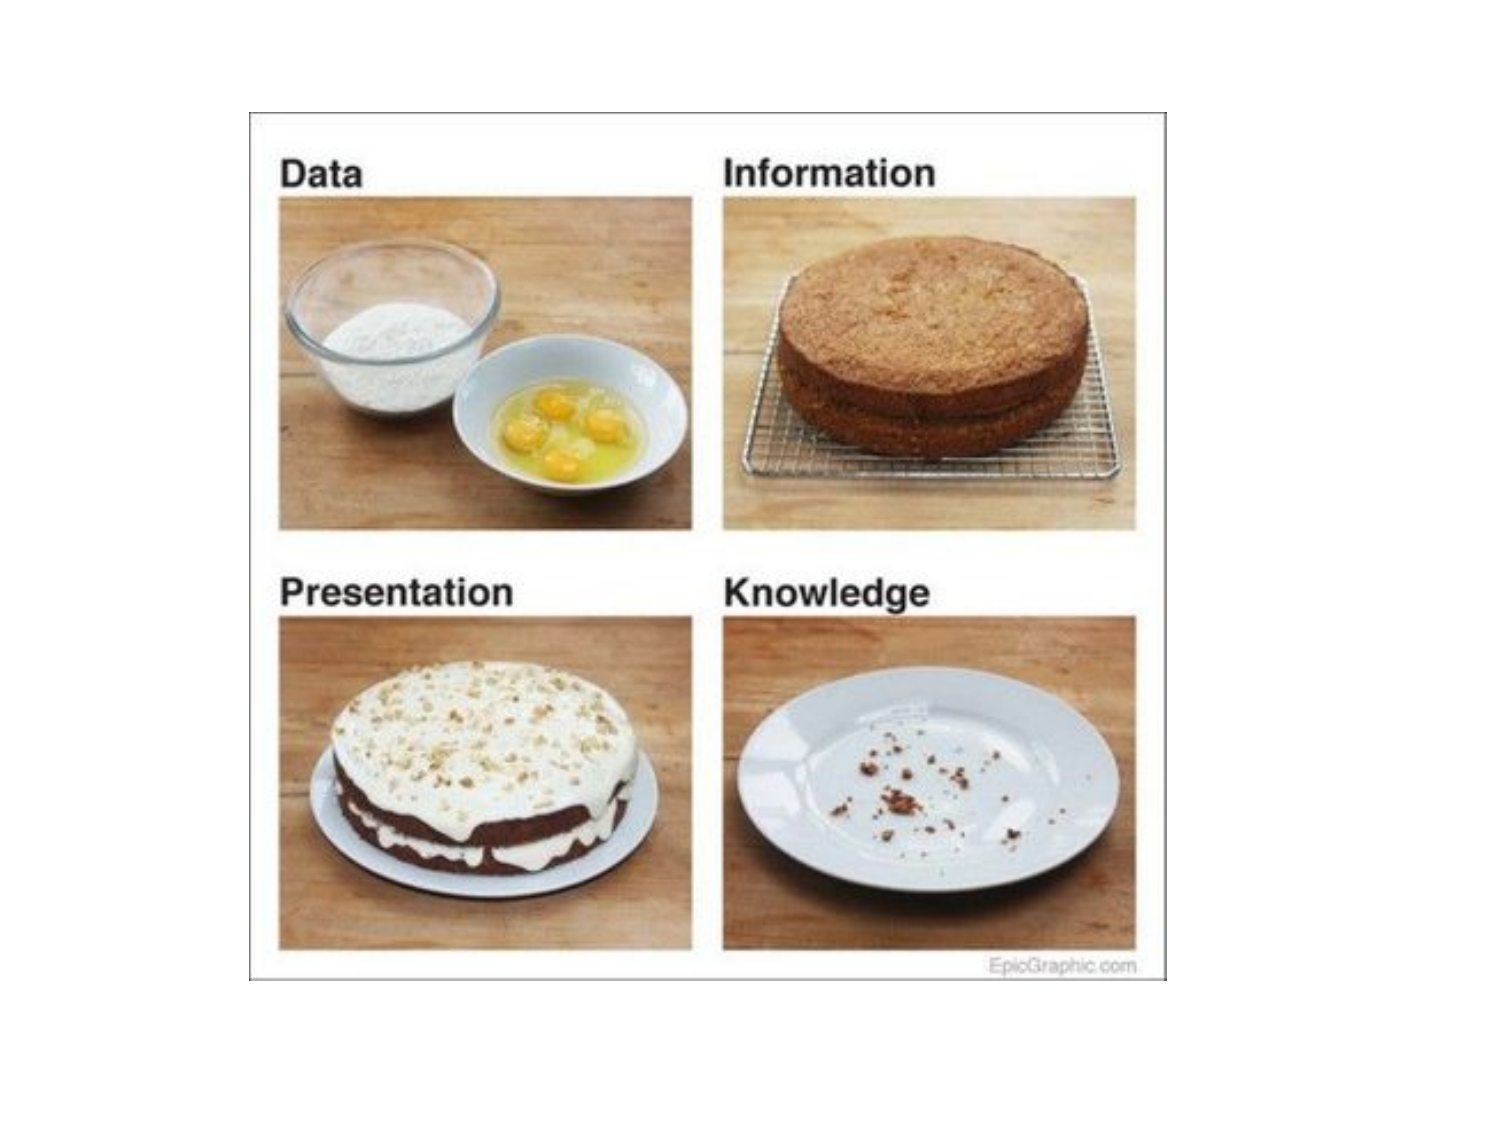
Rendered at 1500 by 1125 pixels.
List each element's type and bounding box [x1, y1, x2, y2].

picture [249, 112, 1167, 981]
